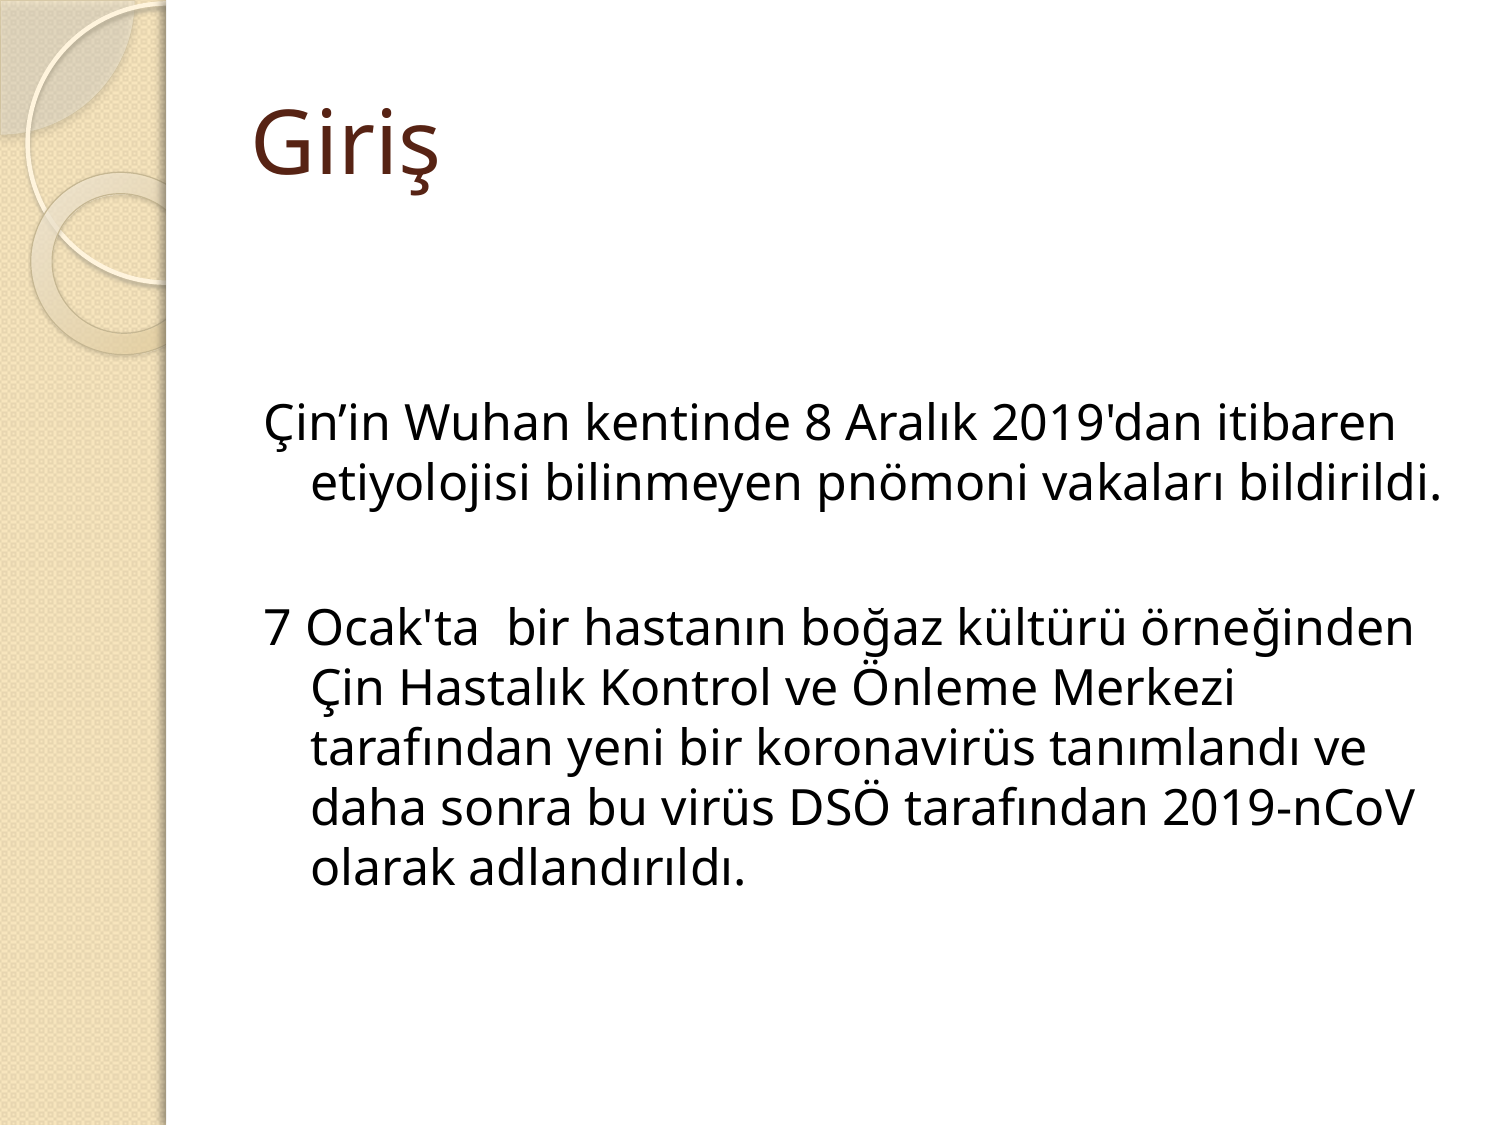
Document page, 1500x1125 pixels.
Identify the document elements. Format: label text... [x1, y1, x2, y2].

title Giriş [235, 45, 1466, 233]
list Çin’in Wuhan kentinde 8 Aralık 2019'dan itibaren etiyolojisi bilinmeyen pnömoni vakaları bildirildi. 7 Ocak'ta bir hastanın boğaz kültürü örneğinden Çin Hastalık Kontrol ve Önleme Merkezi tarafından yeni bir koronavirüs tanımlandı ve daha sonra bu virüs DSÖ tarafından 2019-nCoV olarak adlandırıldı. [235, 237, 1466, 1025]
